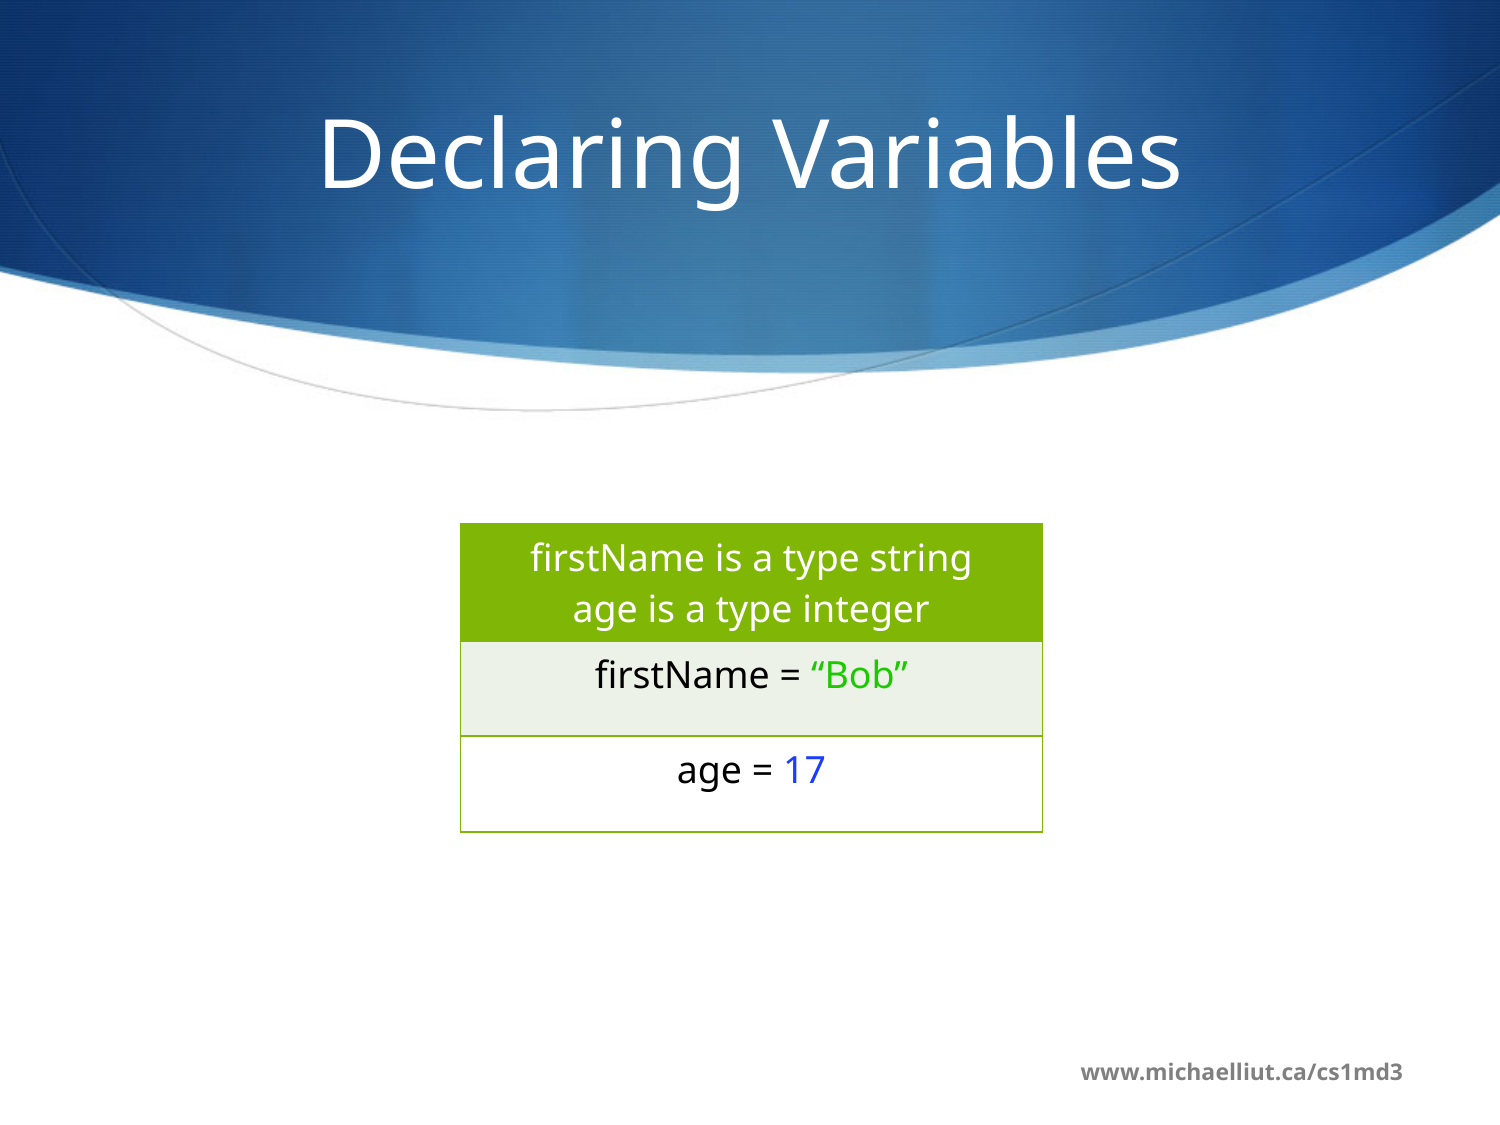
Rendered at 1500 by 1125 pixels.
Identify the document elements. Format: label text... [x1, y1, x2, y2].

table_cell firstName = “Bob” [461, 642, 1042, 735]
title Declaring Variables [75, 56, 1425, 245]
picture [0, 0, 1500, 1125]
table_header firstName is a type string age is a type integer [461, 525, 1042, 640]
table_cell age = 17 [461, 737, 1042, 831]
footer www.michaelliut.ca/cs1md3 [949, 1042, 1425, 1103]
